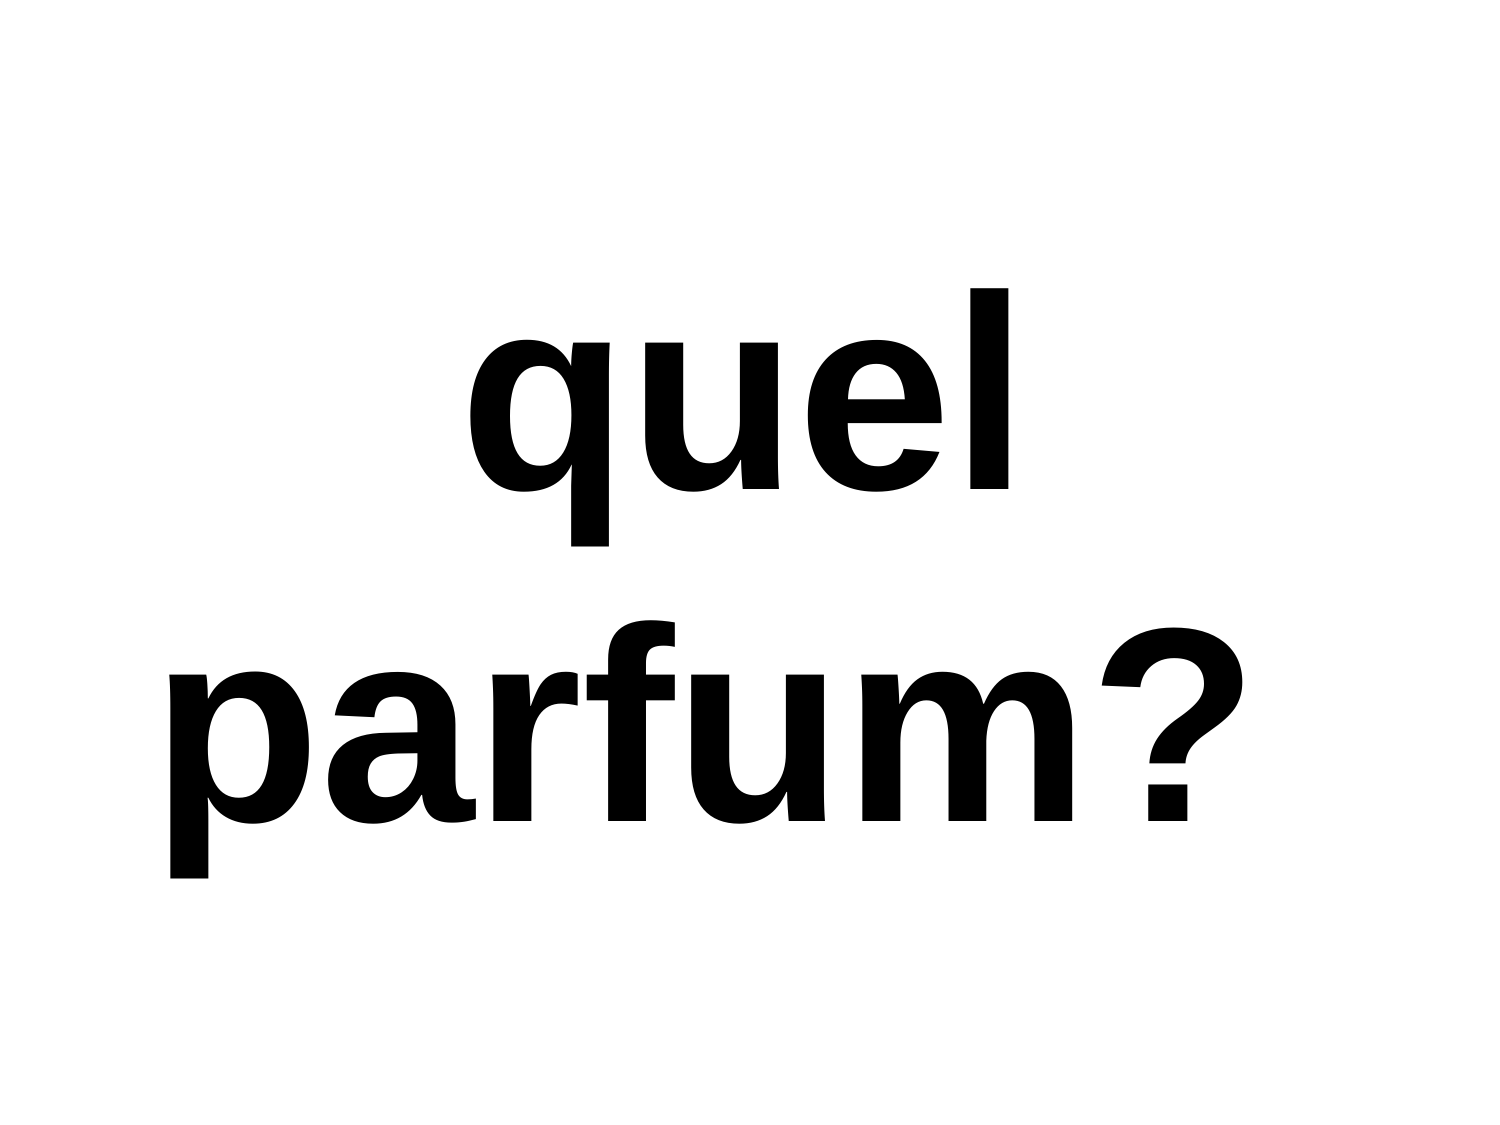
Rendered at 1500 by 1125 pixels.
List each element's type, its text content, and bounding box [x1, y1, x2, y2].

text_box quel parfum? [41, 204, 1447, 885]
